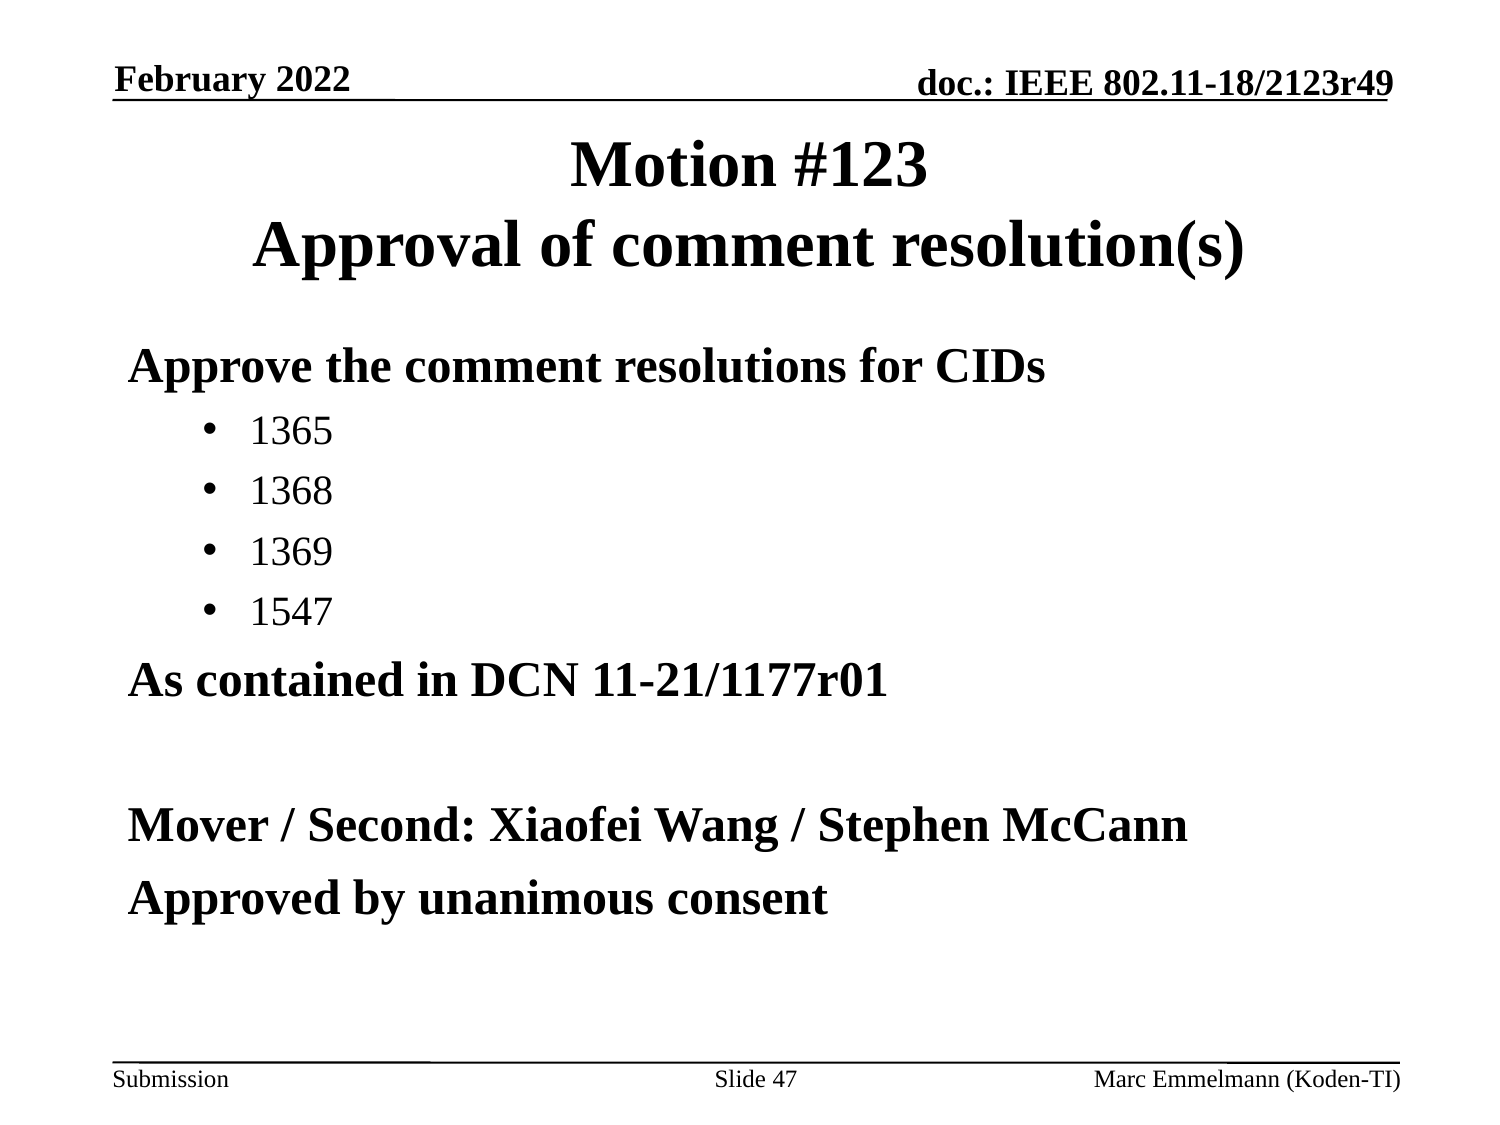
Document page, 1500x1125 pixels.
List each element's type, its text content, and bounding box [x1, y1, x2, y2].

list Approve the comment resolutions for CIDs 1365 1368 1369 1547 As contained in DCN 11-21/1177r01 Mover / Second: Xiaofei Wang / Stephen McCann Approved by unanimous consent [112, 324, 1388, 1000]
title Motion #123 Approval of comment resolution(s) [112, 112, 1388, 288]
footer Marc Emmelmann (Koden-TI) [878, 1061, 1402, 1093]
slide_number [114, 54, 423, 100]
slide_number Slide 47 [712, 1061, 800, 1123]
